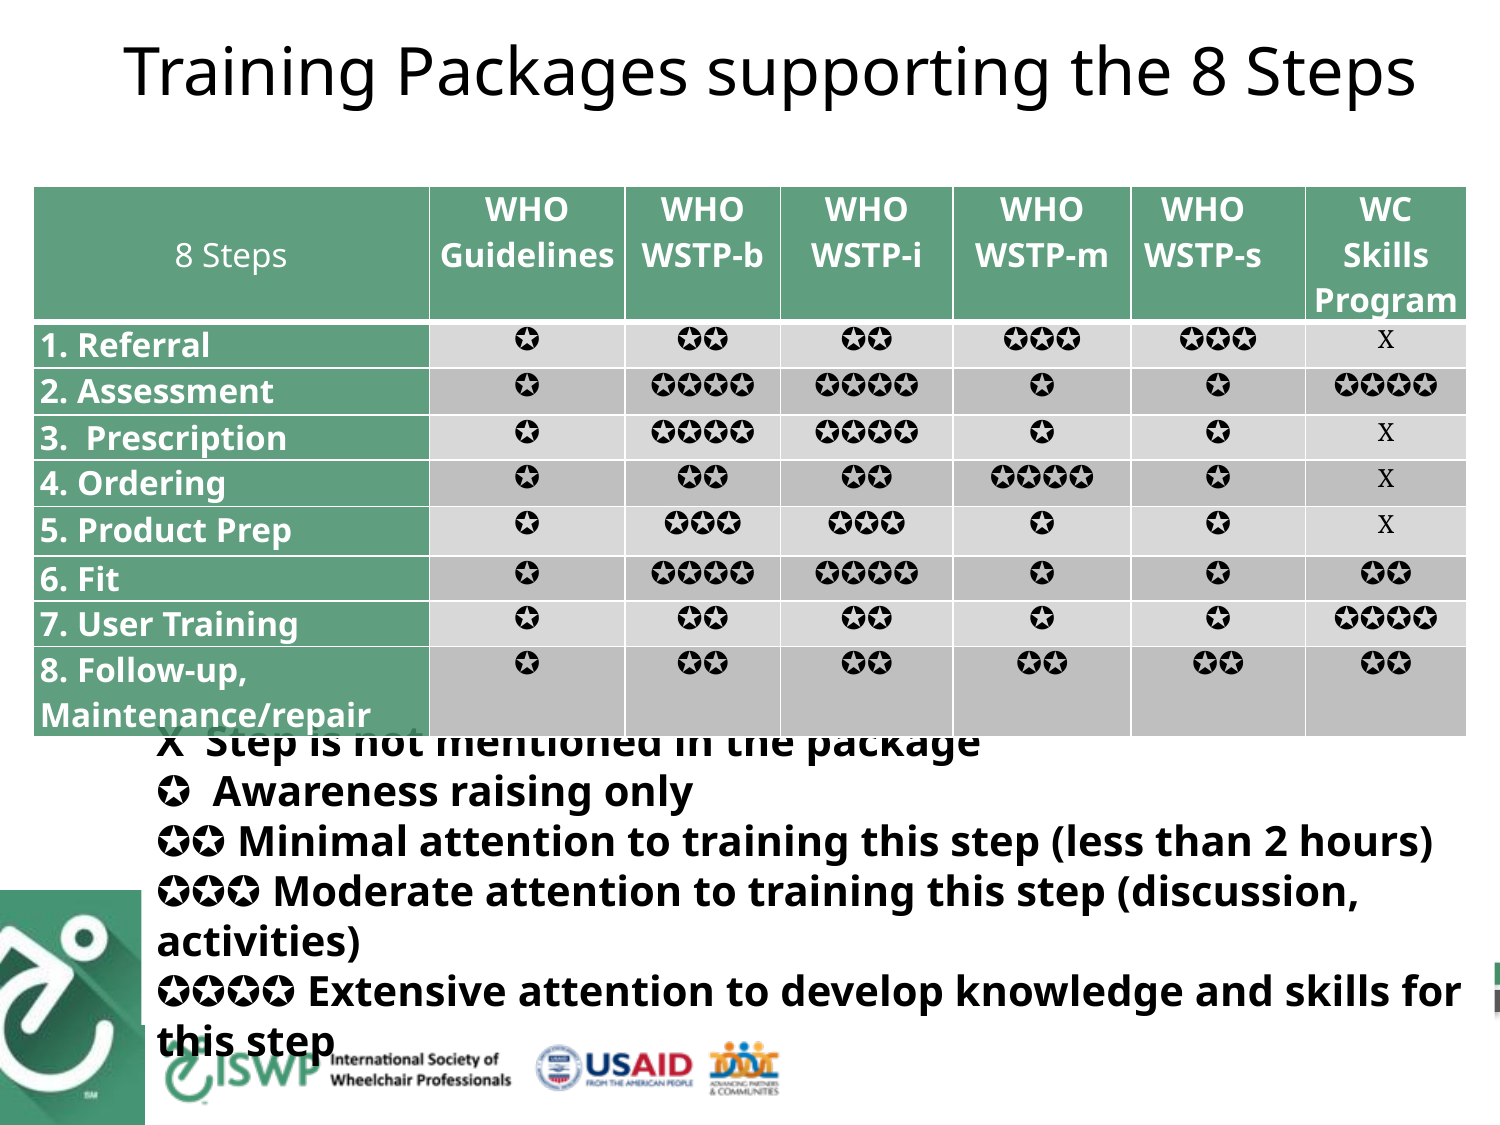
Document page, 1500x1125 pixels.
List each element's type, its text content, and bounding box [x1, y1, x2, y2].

table_cell ✪ [430, 369, 624, 414]
table_cell ✪ [954, 416, 1130, 459]
table_cell ✪✪✪ [1132, 325, 1305, 367]
table_header WHO WSTP-m [954, 187, 1130, 319]
table_cell ✪✪✪ [954, 325, 1130, 367]
table_cell ✪ [430, 602, 624, 646]
table_cell 2. Assessment [34, 369, 429, 414]
table_header WHO Guidelines [430, 187, 624, 319]
text_box X Step is not mentioned in the package ✪ Awareness raising only ✪✪ Minimal attention to training this step (less than 2 hours) ✪✪✪ Moderate attention to training this step (discussion, activities) ✪✪✪✪ Extensive attention to develop knowledge and skills for this step [141, 706, 1495, 1025]
table_cell ✪✪ [1132, 647, 1305, 736]
table_cell ✪ [954, 602, 1130, 646]
table_cell ✪✪✪✪ [781, 557, 952, 600]
table_cell 1. Referral [34, 325, 429, 367]
table_cell ✪ [954, 557, 1130, 600]
table_cell ✪ [954, 507, 1130, 555]
table_cell ✪✪✪ [781, 507, 952, 555]
table_cell ✪ [1132, 416, 1305, 459]
table_header WHO WSTP-i [781, 187, 952, 319]
table_header WHO WSTP-s [1132, 187, 1305, 319]
table_cell 4. Ordering [34, 461, 429, 506]
table_cell ✪ [1132, 461, 1305, 506]
table_cell ✪✪✪✪ [781, 369, 952, 414]
table_cell ✪ [430, 647, 624, 736]
table_cell ✪ [1132, 557, 1305, 600]
table_header WHO WSTP-b [626, 187, 780, 319]
table_cell ✪✪✪ [626, 507, 780, 555]
table_cell X [1306, 416, 1466, 459]
table_cell ✪✪ [1306, 557, 1466, 600]
table_cell ✪ [954, 369, 1130, 414]
table_cell ✪✪ [626, 602, 780, 646]
table_cell X [1306, 507, 1466, 555]
table_cell ✪ [430, 461, 624, 506]
table_cell ✪✪ [626, 461, 780, 506]
text_box Training Packages supporting the 8 Steps [47, 21, 1495, 118]
table_cell ✪✪ [781, 602, 952, 646]
table_cell ✪✪✪✪ [781, 416, 952, 459]
table_cell ✪✪✪✪ [954, 461, 1130, 506]
table_cell ✪ [430, 557, 624, 600]
table_cell ✪✪ [626, 325, 780, 367]
table_cell ✪ [1132, 602, 1305, 646]
table_cell 3. Prescription [34, 416, 429, 459]
table_cell ✪✪✪✪ [626, 369, 780, 414]
table_cell ✪✪ [781, 647, 952, 736]
table_cell ✪✪ [954, 647, 1130, 736]
table_cell ✪ [430, 507, 624, 555]
table_cell ✪ [1132, 507, 1305, 555]
table_cell ✪ [430, 416, 624, 459]
table_header WC Skills Program [1306, 187, 1466, 319]
picture [0, 890, 145, 1125]
table_cell X [1306, 461, 1466, 506]
table_cell ✪✪ [1306, 647, 1466, 736]
table_cell ✪✪✪✪ [1306, 369, 1466, 414]
table_cell ✪✪ [781, 461, 952, 506]
table_cell 6. Fit [34, 557, 429, 600]
table_cell 8. Follow-up, Maintenance/repair [34, 647, 429, 736]
table_cell ✪✪✪✪ [1306, 602, 1466, 646]
table_cell 5. Product Prep [34, 507, 429, 555]
picture [158, 1034, 806, 1107]
table_cell ✪✪✪✪ [626, 416, 780, 459]
table_cell X [1306, 325, 1466, 367]
table_cell ✪✪ [781, 325, 952, 367]
table_cell ✪ [1132, 369, 1305, 414]
table_header 8 Steps [34, 187, 429, 319]
table_cell ✪✪ [626, 647, 780, 736]
table_cell ✪✪✪✪ [626, 557, 780, 600]
table_cell ✪ [430, 325, 624, 367]
table_cell 7. User Training [34, 602, 429, 646]
